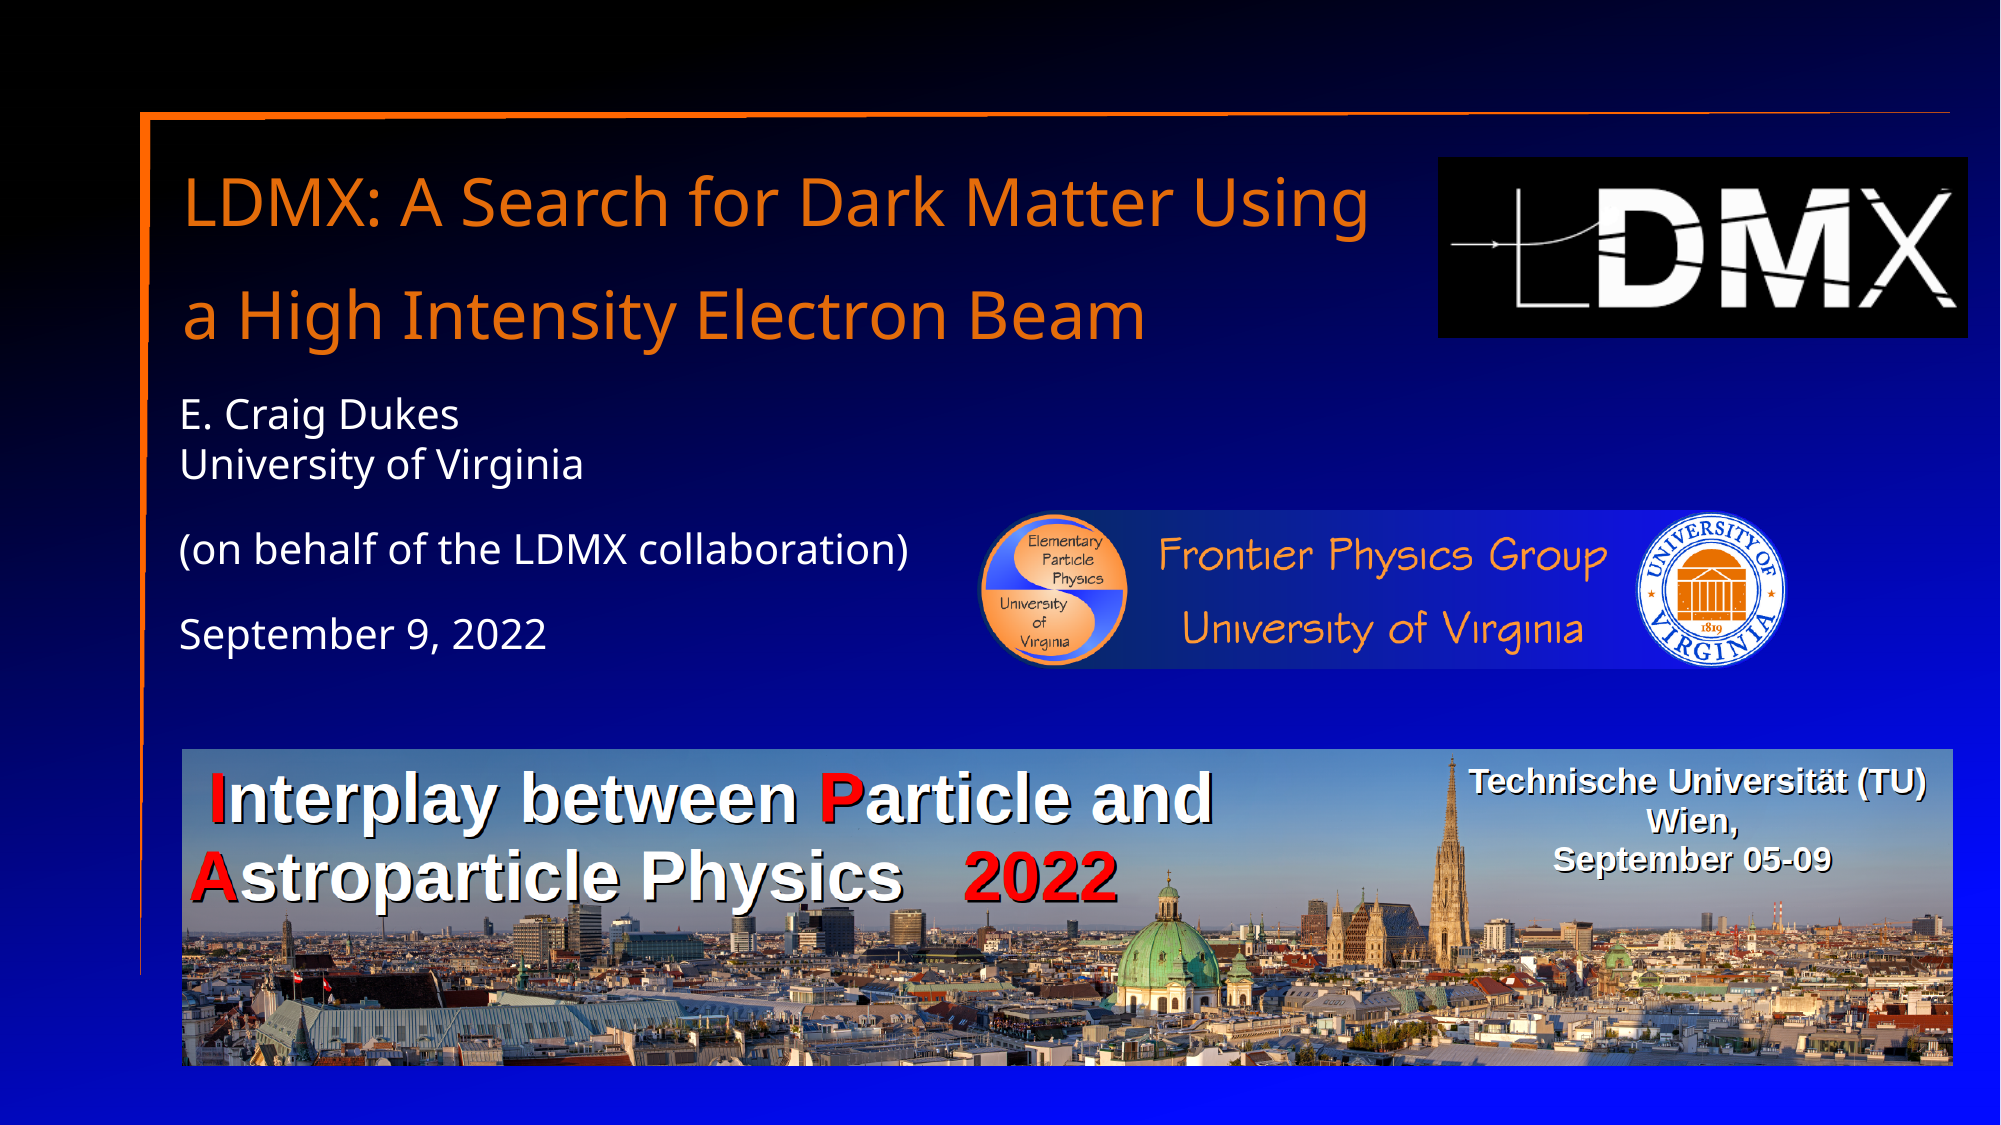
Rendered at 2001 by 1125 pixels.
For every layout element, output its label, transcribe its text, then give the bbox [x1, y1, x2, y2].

text_box E. Craig Dukes University of Virginia (on behalf of the LDMX collaboration) September 9, 2022 [164, 380, 1165, 666]
picture [0, 0, 2001, 1125]
title LDMX: A Search for Dark Matter Using a High Intensity Electron Beam [167, 120, 1968, 388]
